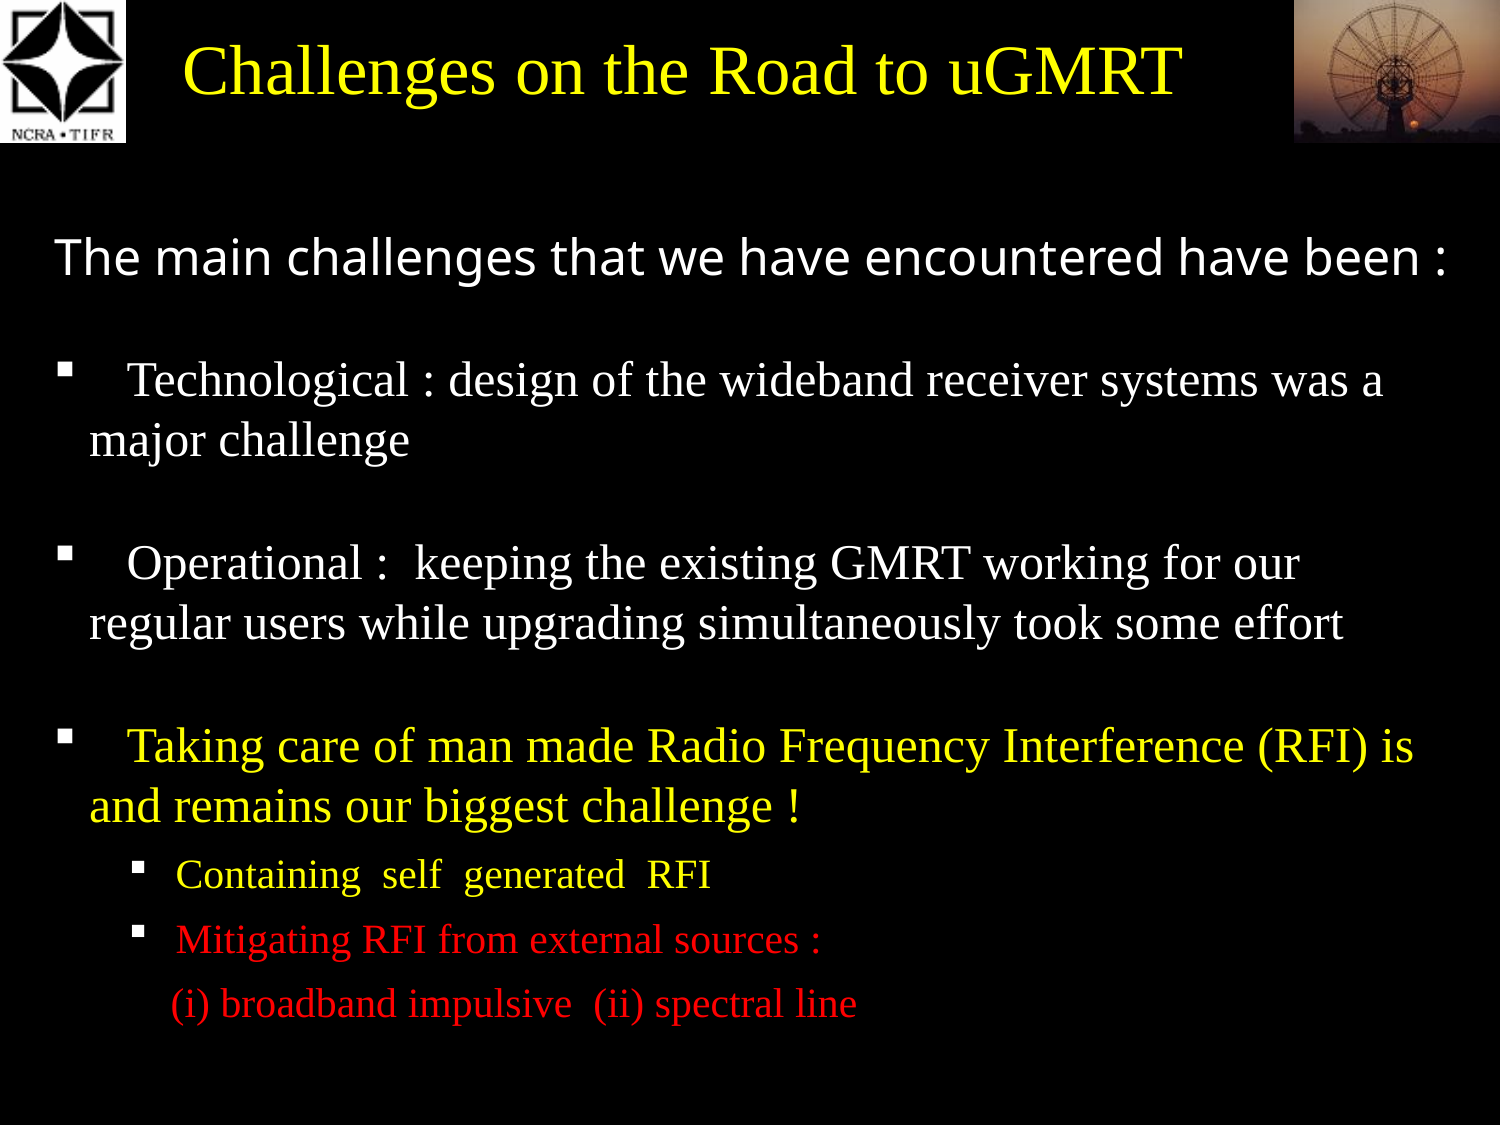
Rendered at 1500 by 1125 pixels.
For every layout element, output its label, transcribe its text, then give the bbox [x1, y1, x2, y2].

text_box The main challenges that we have encountered have been : [38, 167, 1500, 325]
picture [0, 0, 126, 143]
text_box Technological : design of the wideband receiver systems was a major challenge Operational : keeping the existing GMRT working for our regular users while upgrading simultaneously took some effort Taking care of man made Radio Frequency Interference (RFI) is and remains our biggest challenge ! Containing self generated RFI Mitigating RFI from external sources : (i) broadband impulsive (ii) spectral line [38, 338, 1438, 1075]
text_box Challenges on the Road to uGMRT [126, 15, 1294, 99]
picture [1294, 0, 1500, 143]
